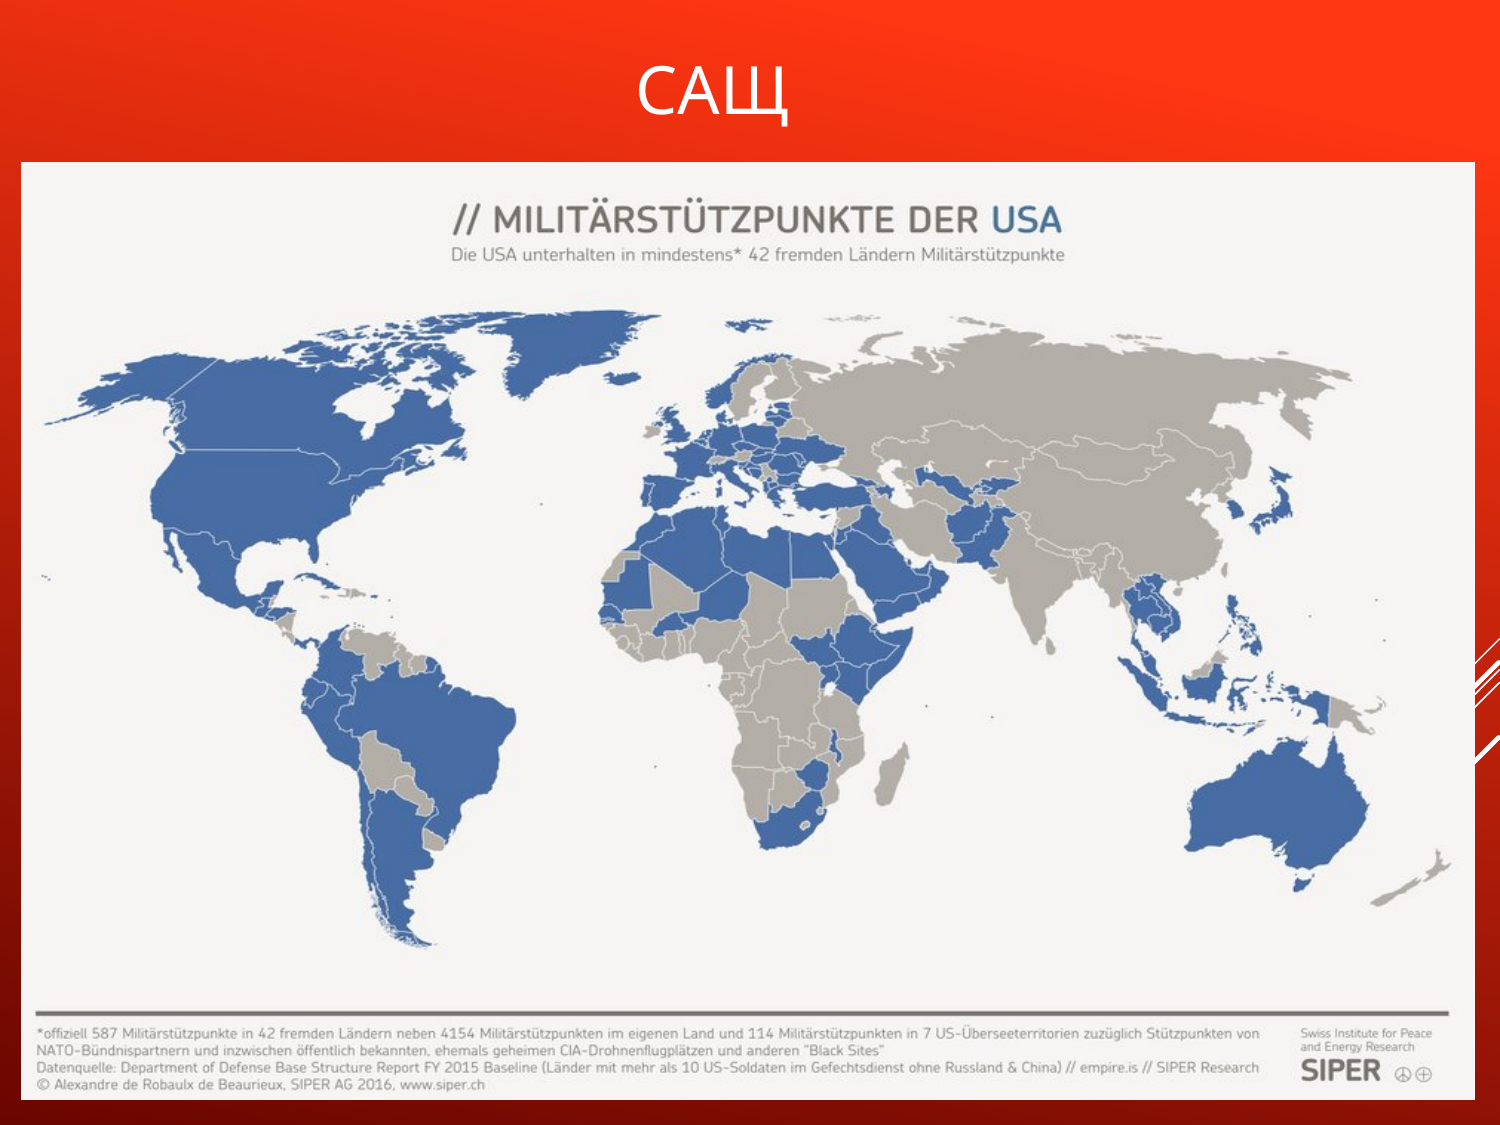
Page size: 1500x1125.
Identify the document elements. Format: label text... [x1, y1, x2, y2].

title САЩ [99, 37, 1326, 138]
picture [20, 162, 1476, 1101]
